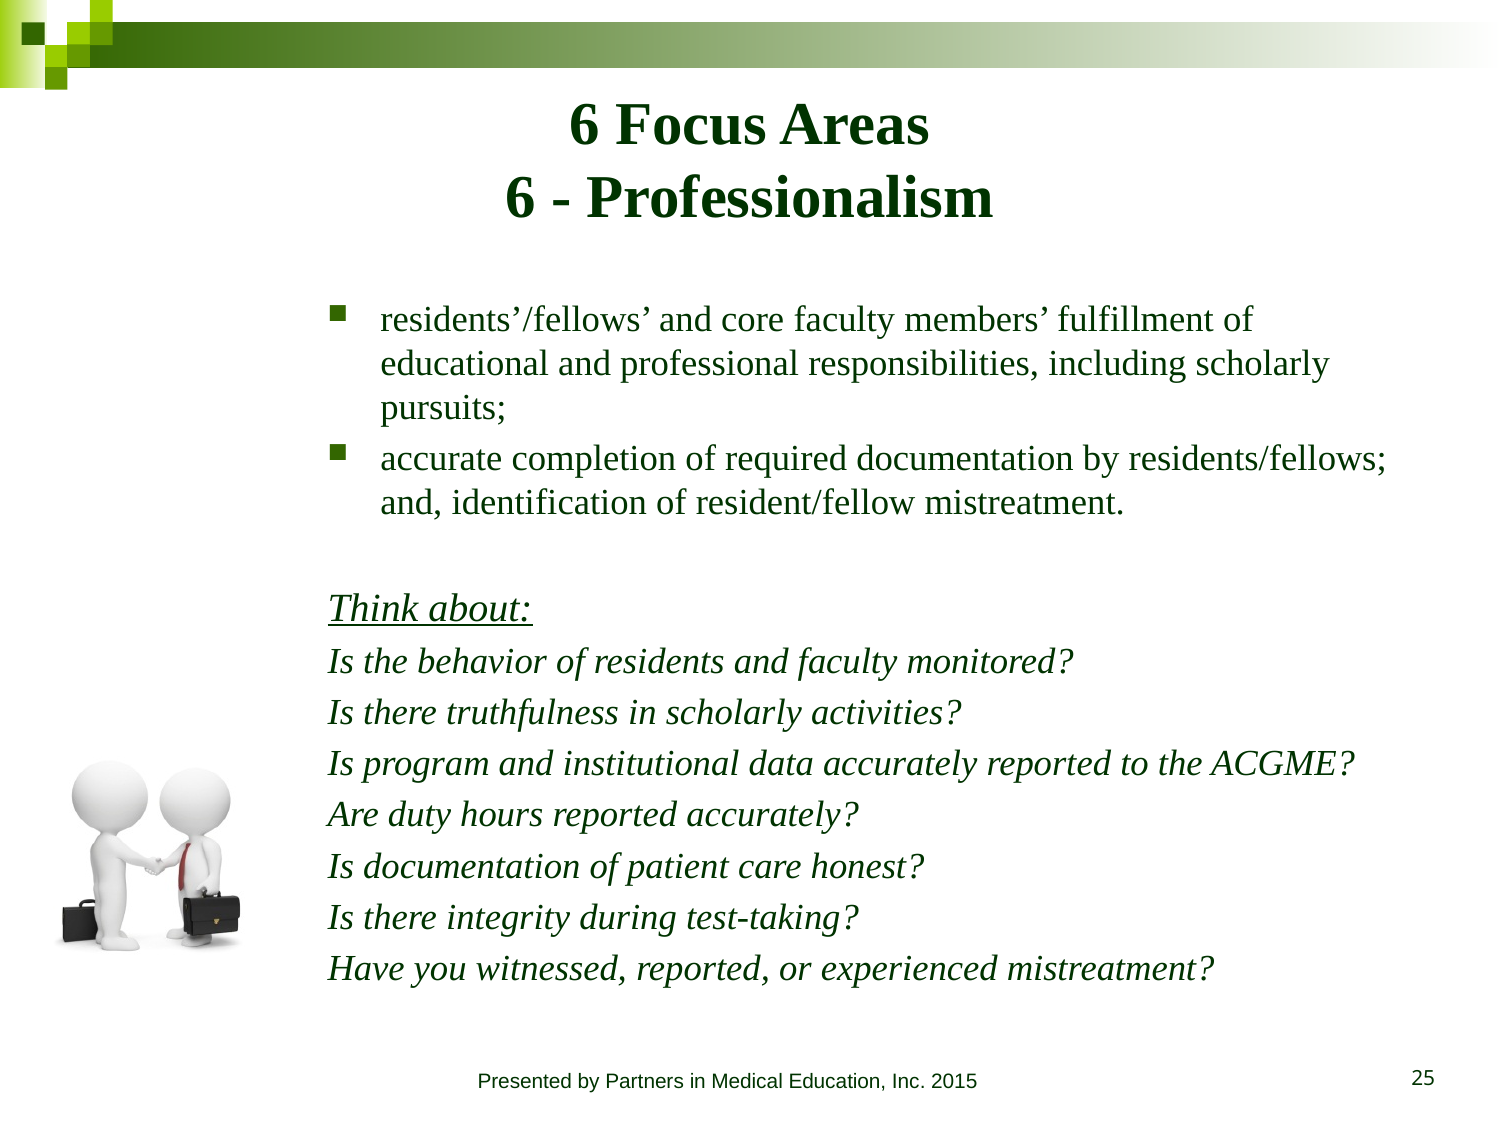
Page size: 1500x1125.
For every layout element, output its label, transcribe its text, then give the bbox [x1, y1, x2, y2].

list residents’/fellows’ and core faculty members’ fulfillment of educational and professional responsibilities, including scholarly pursuits; accurate completion of required documentation by residents/fellows; and, identification of resident/fellow mistreatment. Think about: Is the behavior of residents and faculty monitored? Is there truthfulness in scholarly activities? Is program and institutional data accurately reported to the ACGME? Are duty hours reported accurately? Is documentation of patient care honest? Is there integrity during test-taking? Have you witnessed, reported, or experienced mistreatment? [312, 287, 1413, 1013]
title 6 Focus Areas 6 - Professionalism [75, 75, 1425, 238]
slide_number 25 [1099, 1024, 1451, 1101]
footer Presented by Partners in Medical Education, Inc. 2015 [462, 1024, 1076, 1101]
picture [37, 749, 263, 970]
